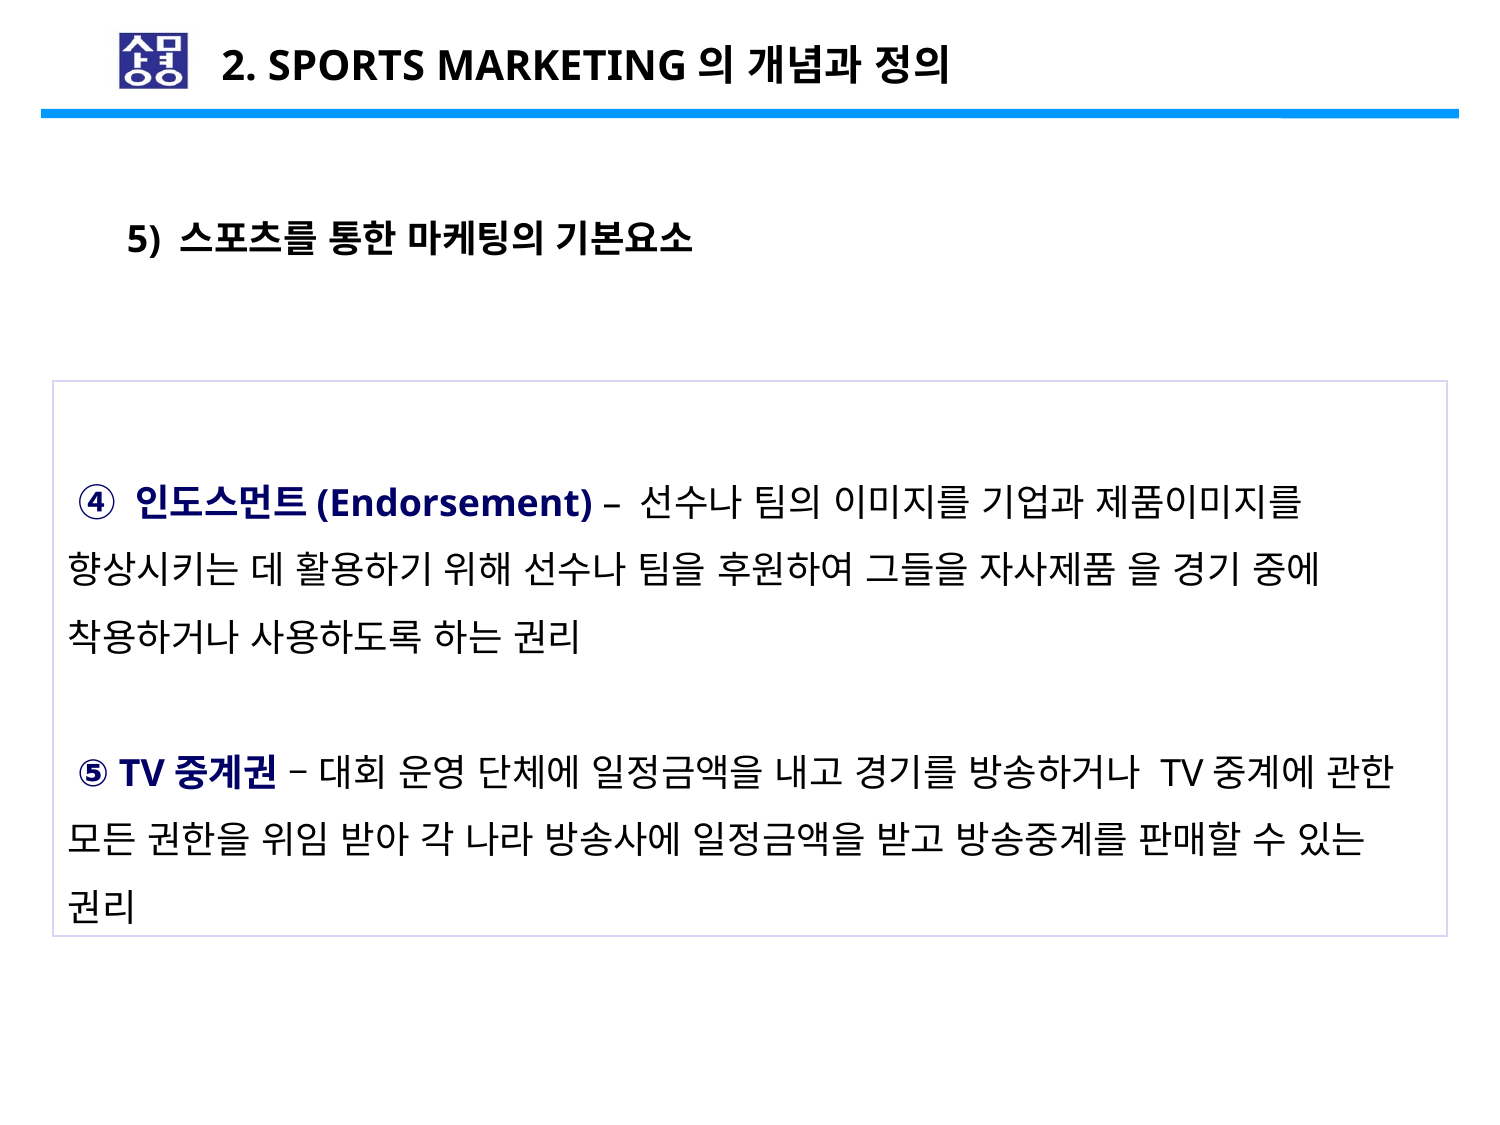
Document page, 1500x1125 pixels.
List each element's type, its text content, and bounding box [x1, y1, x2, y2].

text_box ④ 인도스먼트(Endorsement) – 선수나 팀의 이미지를 기업과 제품이미지를 향상시키는 데 활용하기 위해 선수나 팀을 후원하여 그들을 자사제품 을 경기 중에 착용하거나 사용하도록 하는 권리 ⑤ TV중계권 – 대회 운영 단체에 일정금액을 내고 경기를 방송하거나 TV중계에 관한 모든 권한을 위임 받아 각 나라 방송사에 일정금액을 받고 방송중계를 판매할 수 있는 권리 [52, 381, 1447, 936]
picture [88, 30, 219, 91]
text_box 5) 스포츠를 통한 마케팅의 기본요소 [112, 208, 1343, 268]
text_box 2. SPORTS MARKETING의 개념과 정의 [221, 31, 1152, 96]
